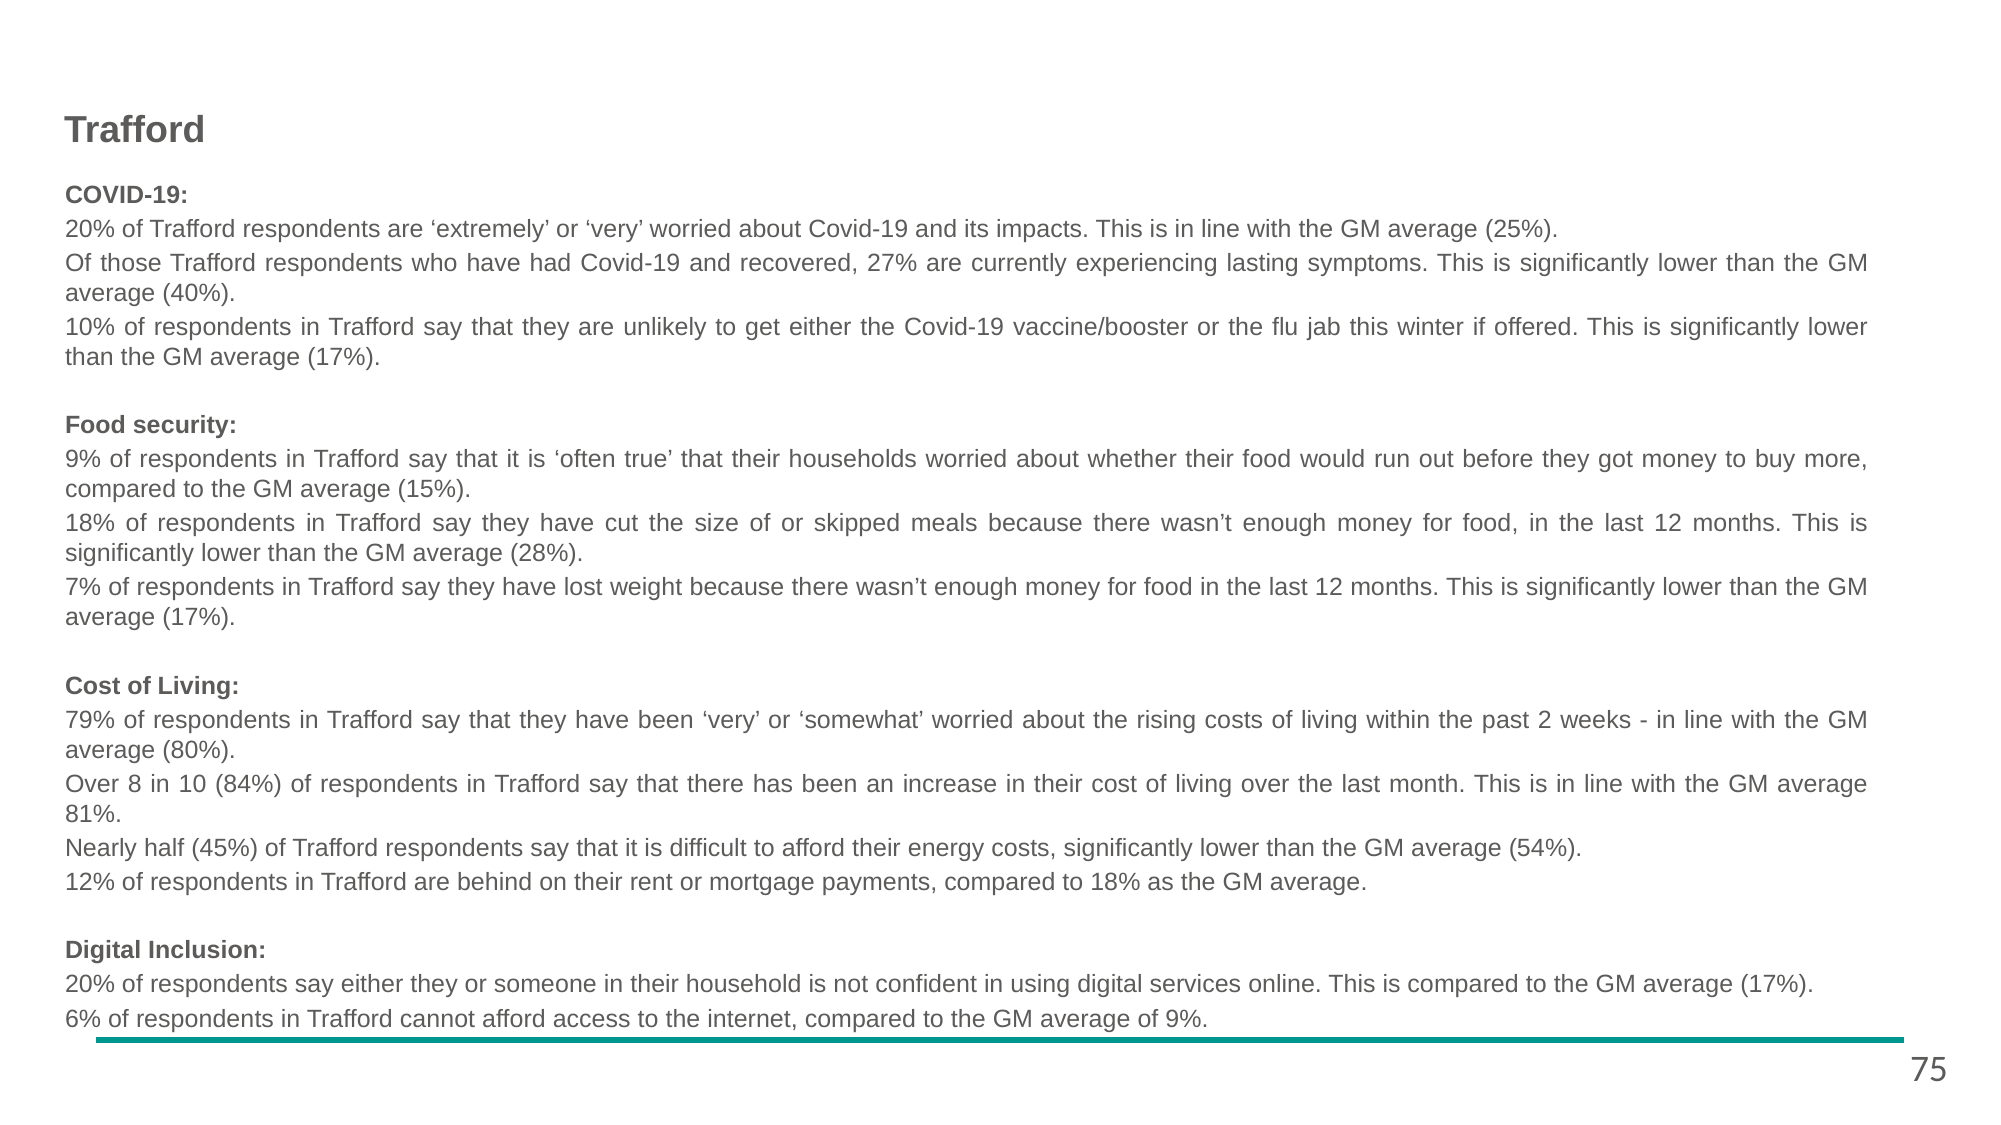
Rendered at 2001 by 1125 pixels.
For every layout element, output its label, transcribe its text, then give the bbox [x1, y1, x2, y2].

list COVID-19: 20% of Trafford respondents are ‘extremely’ or ‘very’ worried about Covid-19 and its impacts. This is in line with the GM average (25%). Of those Trafford respondents who have had Covid-19 and recovered, 27% are currently experiencing lasting symptoms. This is significantly lower than the GM average (40%). 10% of respondents in Trafford say that they are unlikely to get either the Covid-19 vaccine/booster or the flu jab this winter if offered. This is significantly lower than the GM average (17%). Food security: 9% of respondents in Trafford say that it is ‘often true’ that their households worried about whether their food would run out before they got money to buy more, compared to the GM average (15%). 18% of respondents in Trafford say they have cut the size of or skipped meals because there wasn’t enough money for food, in the last 12 months. This is significantly lower than the GM average (28%). 7% of respondents in Trafford say they have lost weight because there wasn’t enough money for food in the last 12 months. This is significantly lower than the GM average (17%). Cost of Living: 79% of respondents in Trafford say that they have been ‘very’ or ‘somewhat’ worried about the rising costs of living within the past 2 weeks - in line with the GM average (80%). Over 8 in 10 (84%) of respondents in Trafford say that there has been an increase in their cost of living over the last month. This is in line with the GM average 81%. Nearly half (45%) of Trafford respondents say that it is difficult to afford their energy costs, significantly lower than the GM average (54%). 12% of respondents in Trafford are behind on their rent or mortgage payments, compared to 18% as the GM average. Digital Inclusion: 20% of respondents say either they or someone in their household is not confident in using digital services online. This is compared to the GM average (17%). 6% of respondents in Trafford cannot afford access to the internet, compared to the GM average of 9%. [65, 178, 1873, 1108]
text_box 75 [1895, 1036, 1975, 1098]
title Trafford [49, 82, 1775, 179]
